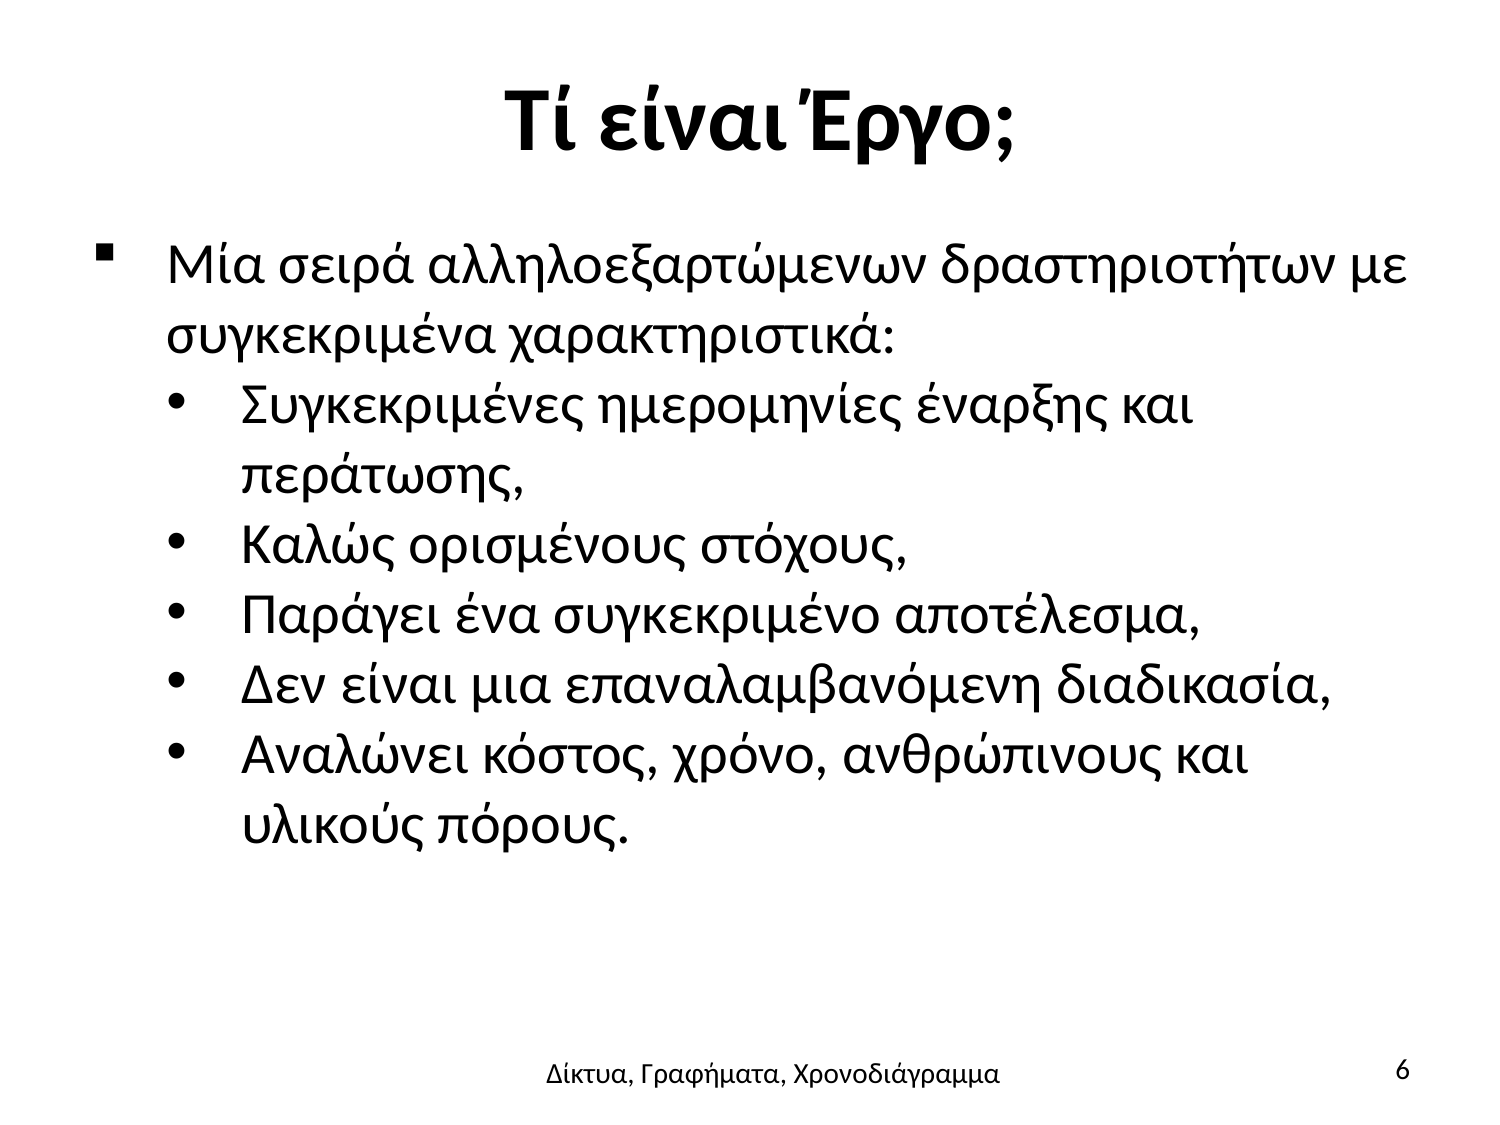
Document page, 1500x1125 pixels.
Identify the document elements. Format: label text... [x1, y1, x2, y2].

text_box Δίκτυα, Γραφήματα, Χρονοδιάγραμμα [511, 1046, 1036, 1125]
title Τί είναι Έργο; [76, 7, 1447, 220]
text_box Μία σειρά αλληλοεξαρτώμενων δραστηριοτήτων με συγκεκριμένα χαρακτηριστικά: Συγκεκριμένες ημερομηνίες έναρξης και περάτωσης, Καλώς ορισμένους στόχους, Παράγει ένα συγκεκριμένο αποτέλεσμα, Δεν είναι μια επαναλαμβανόμενη διαδικασία, Αναλώνει κόστος, χρόνο, ανθρώπινους και υλικούς πόρους. [76, 217, 1425, 855]
text_box 6 [1074, 1042, 1425, 1103]
